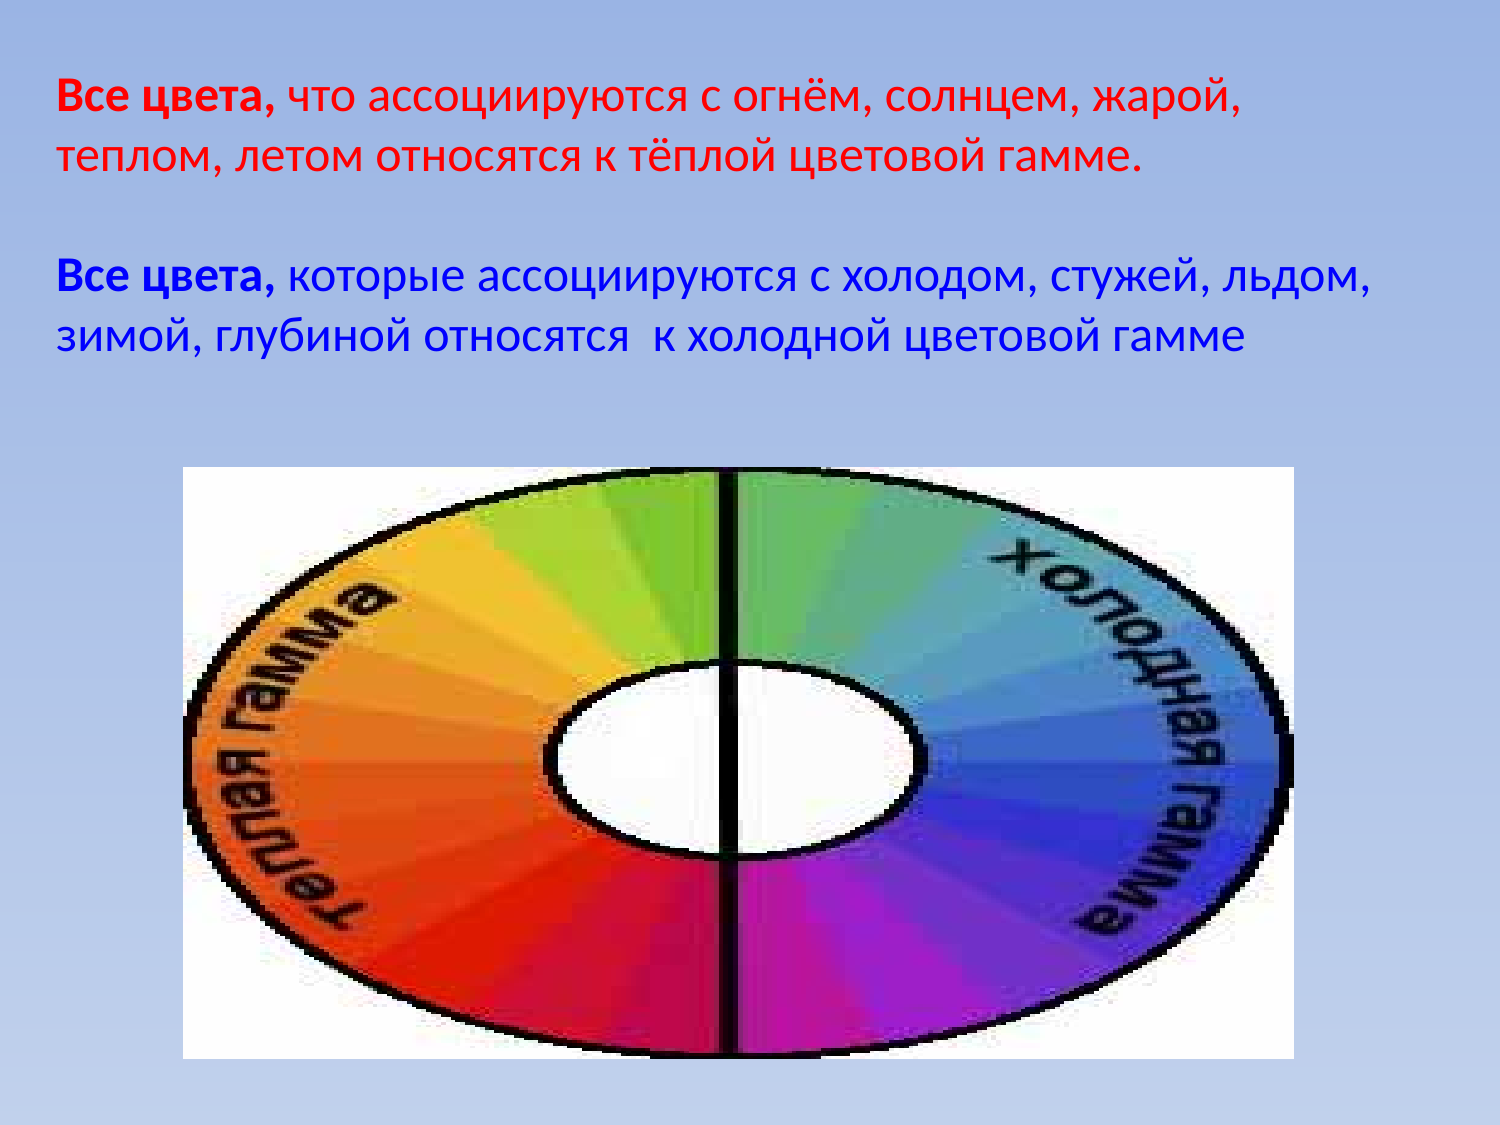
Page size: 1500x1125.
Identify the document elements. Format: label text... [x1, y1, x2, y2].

picture [182, 467, 1294, 1059]
text_box Все цвета, что ассоциируются с огнём, солнцем, жарой, теплом, летом относятся к тёплой цветовой гамме. Все цвета, которые ассоциируются с холодом, стужей, льдом, зимой, глубиной относятся к холодной цветовой гамме [41, 54, 1424, 370]
